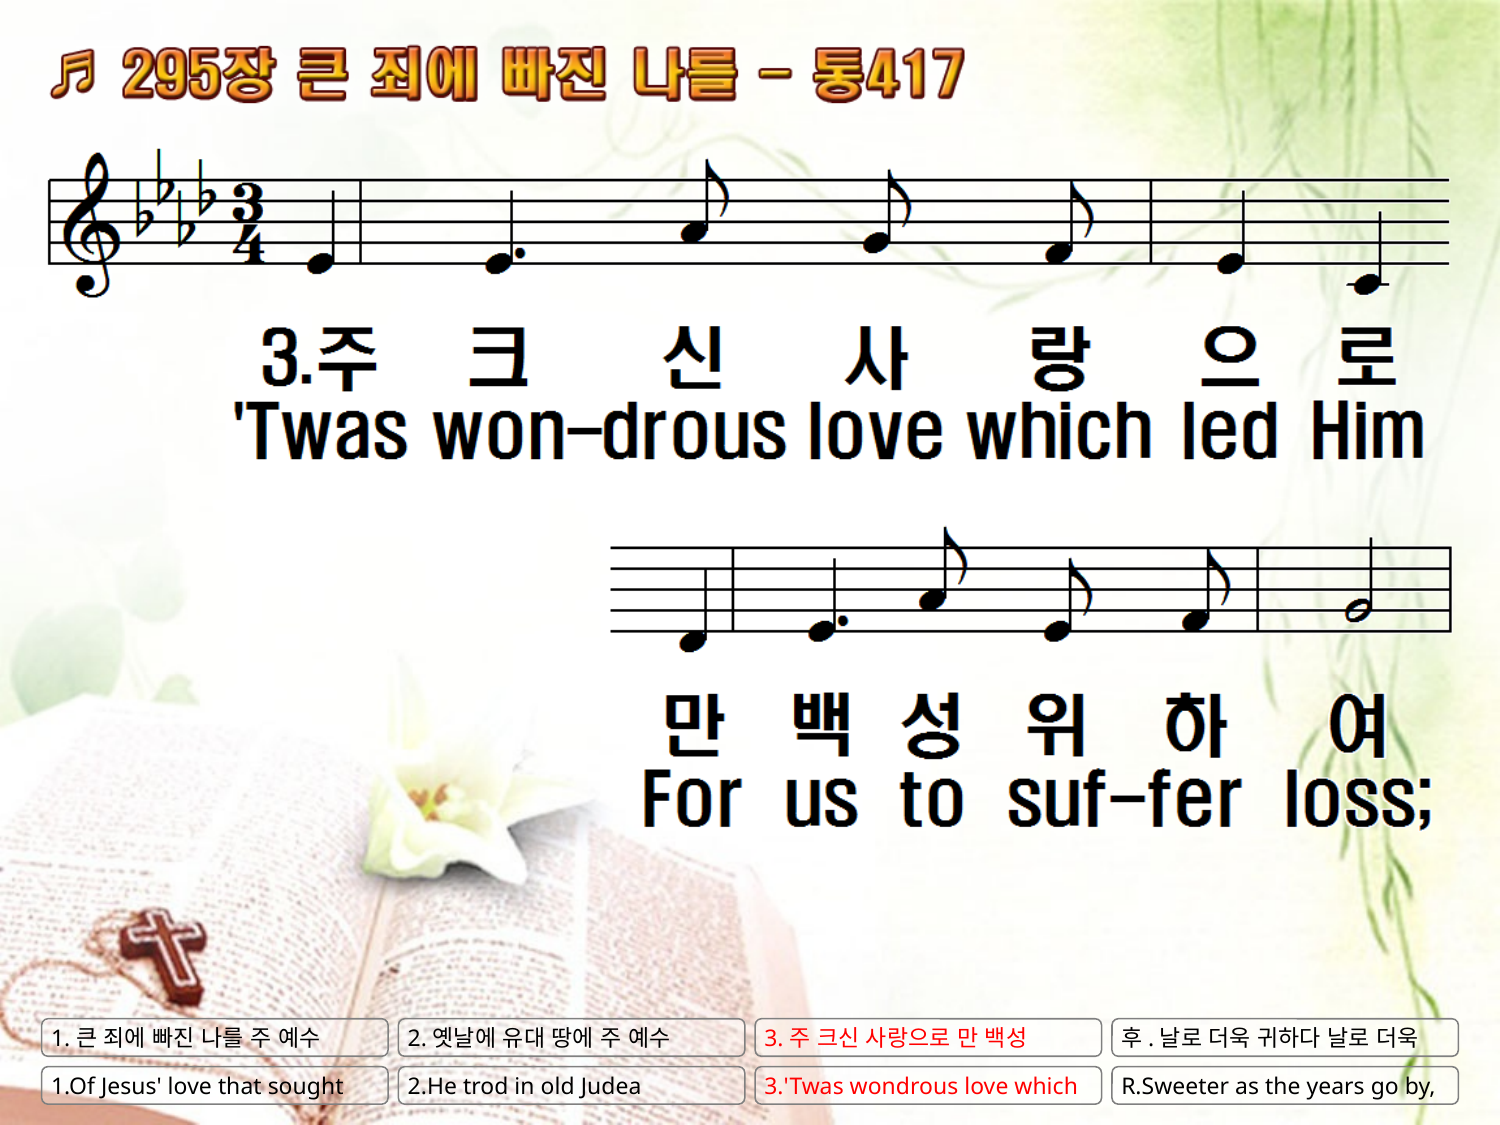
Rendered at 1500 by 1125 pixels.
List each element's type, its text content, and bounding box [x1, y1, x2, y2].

picture [0, 0, 1500, 1125]
text_box 1.Of Jesus' love that sought [41, 1066, 389, 1105]
text_box R.Sweeter as the years go by, [1111, 1066, 1459, 1105]
text_box 2.He trod in old Judea [398, 1066, 745, 1105]
text_box 후.날로 더욱 귀하다 날로 더욱 [1111, 1018, 1459, 1057]
text_box 3.'Twas wondrous love which [755, 1066, 1102, 1105]
text_box 2.옛날에 유대 땅에 주 예수 [398, 1018, 745, 1057]
text_box 3.주 크신 사랑으로 만 백성 [755, 1018, 1102, 1057]
text_box 1.큰 죄에 빠진 나를 주 예수 [41, 1018, 389, 1057]
